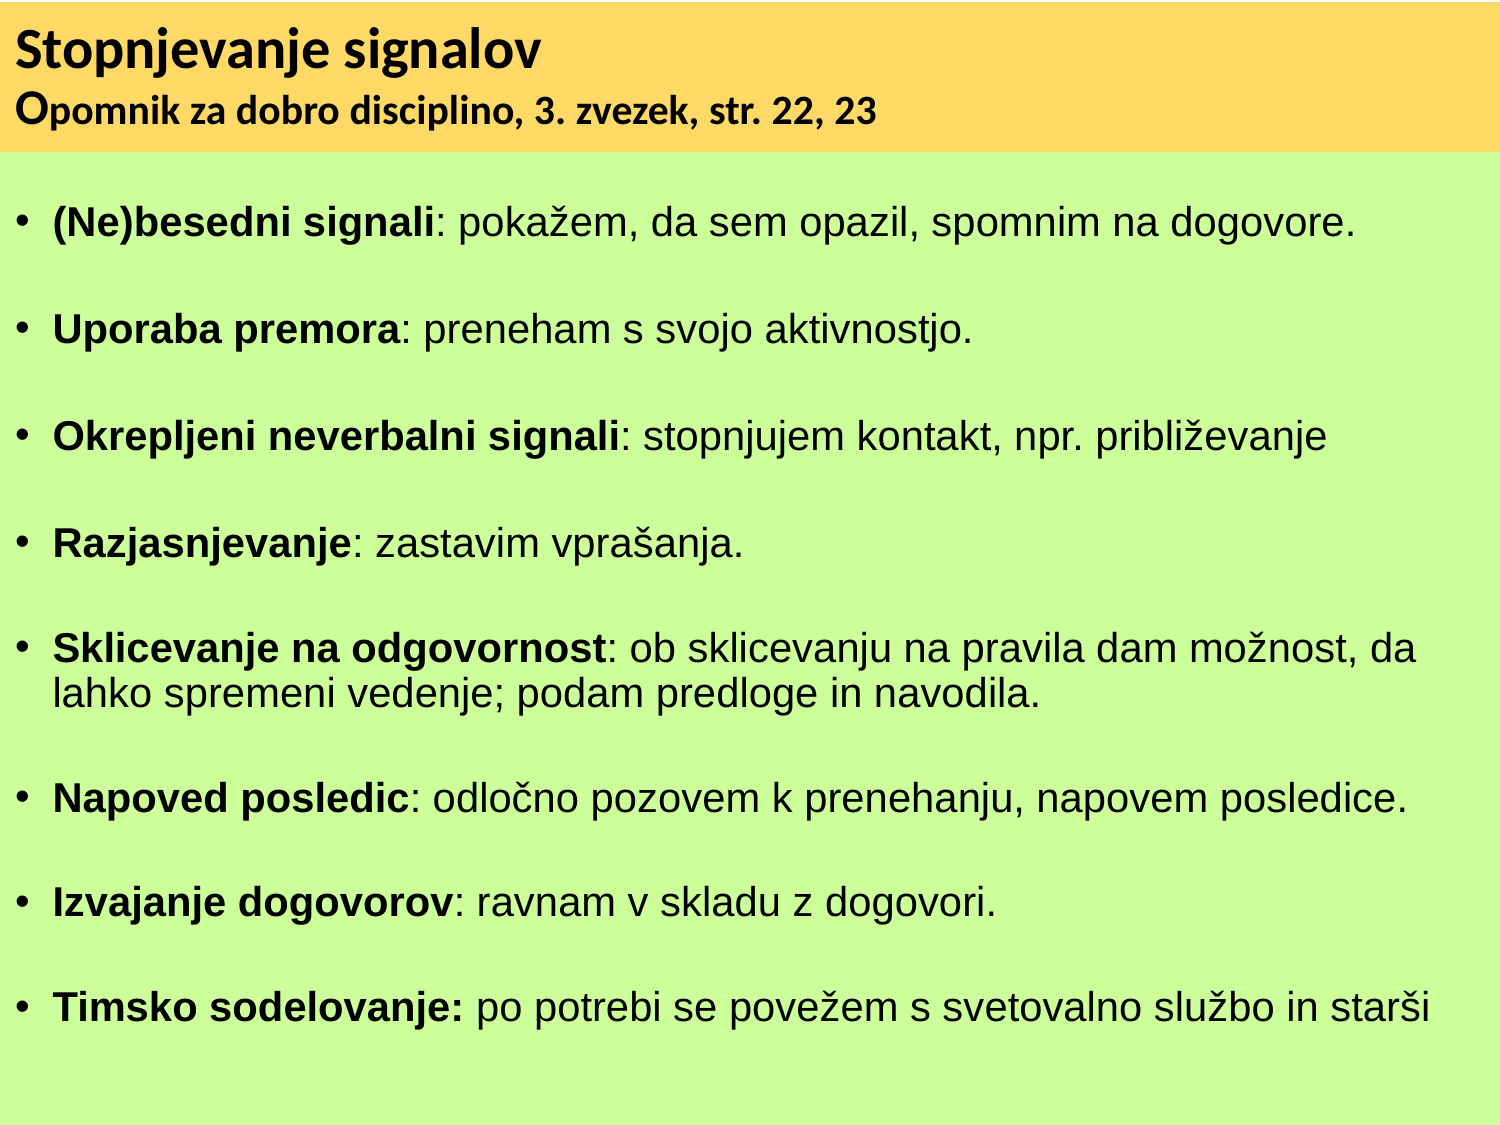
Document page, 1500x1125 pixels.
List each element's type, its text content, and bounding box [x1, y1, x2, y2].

list (Ne)besedni signali: pokažem, da sem opazil, spomnim na dogovore. Uporaba premora: preneham s svojo aktivnostjo. Okrepljeni neverbalni signali: stopnjujem kontakt, npr. približevanje Razjasnjevanje: zastavim vprašanja. Sklicevanje na odgovornost: ob sklicevanju na pravila dam možnost, da lahko spremeni vedenje; podam predloge in navodila. Napoved posledic: odločno pozovem k prenehanju, napovem posledice. Izvajanje dogovorov: ravnam v skladu z dogovori. Timsko sodelovanje: po potrebi se povežem s svetovalno službo in starši [0, 152, 1500, 1125]
title Stopnjevanje signalov Opomnik za dobro disciplino, 3. zvezek, str. 22, 23 [0, 2, 1500, 152]
